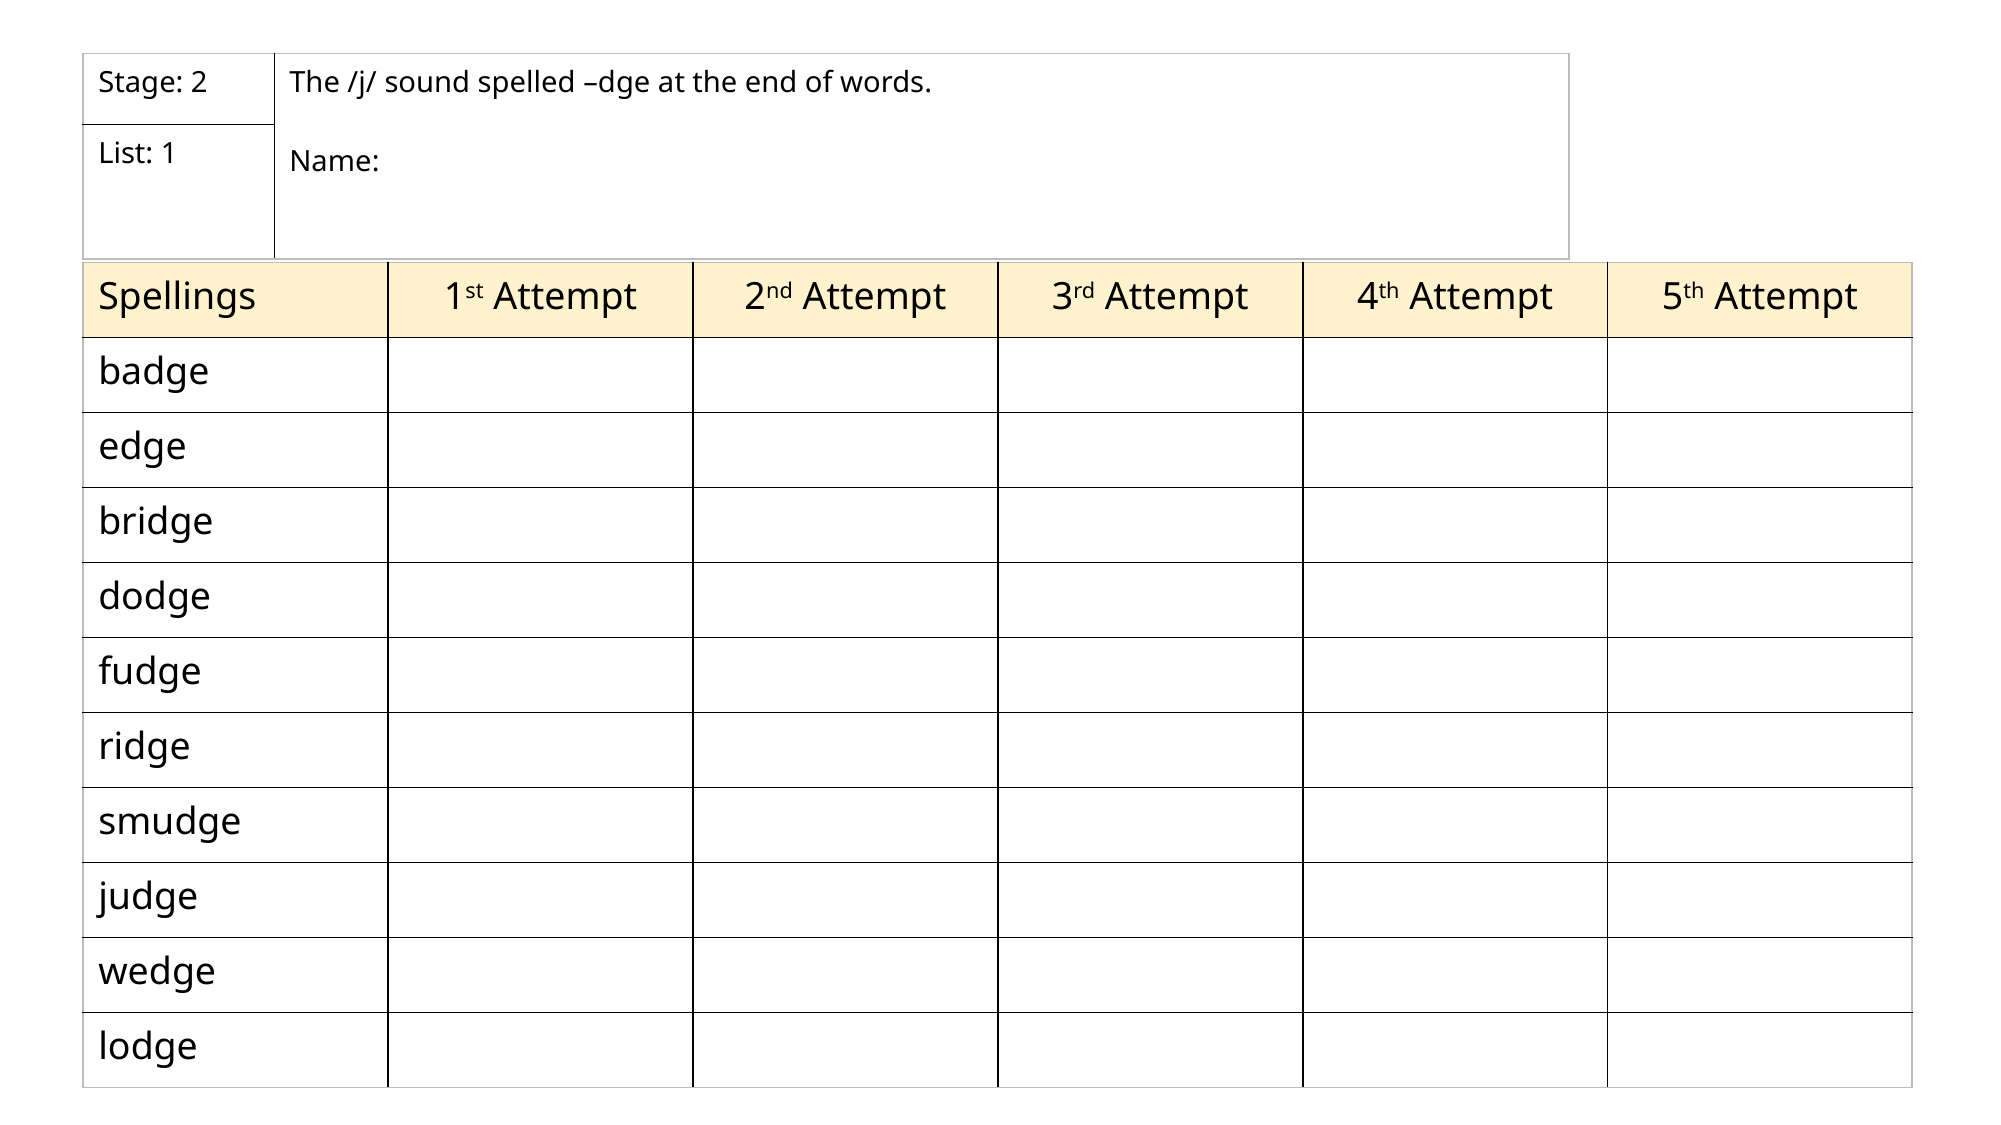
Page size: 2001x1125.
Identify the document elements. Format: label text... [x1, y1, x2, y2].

table_cell [1304, 638, 1607, 712]
table_cell [694, 1013, 997, 1087]
table_cell [1304, 1013, 1607, 1087]
table_cell [1304, 413, 1607, 487]
table_cell [999, 338, 1302, 412]
table_cell [694, 788, 997, 862]
table_cell [1608, 863, 1911, 937]
table_cell [1304, 563, 1607, 637]
table_cell [389, 788, 692, 862]
table_cell [1608, 1013, 1911, 1087]
table_cell [1304, 863, 1607, 937]
table_cell badge [84, 338, 387, 412]
table_cell [694, 638, 997, 712]
table_cell [389, 938, 692, 1012]
table_cell smudge [84, 788, 387, 862]
table_header Spellings [84, 263, 387, 337]
table_cell [999, 713, 1302, 787]
table_cell fudge [84, 638, 387, 712]
table_cell [1608, 788, 1911, 862]
table_cell bridge [84, 488, 387, 562]
table_cell [1304, 338, 1607, 412]
table_cell [694, 563, 997, 637]
table_cell [999, 863, 1302, 937]
table_cell [999, 788, 1302, 862]
table_cell [389, 563, 692, 637]
table_header 2nd Attempt [694, 263, 997, 337]
table_header 4th Attempt [1304, 263, 1607, 337]
table_cell [1608, 338, 1911, 412]
table_header 5th Attempt [1608, 263, 1911, 337]
table_cell [694, 338, 997, 412]
table_cell [389, 638, 692, 712]
table_cell [999, 563, 1302, 637]
table_cell [999, 638, 1302, 712]
table_cell [1608, 413, 1911, 487]
table_cell lodge [84, 1013, 387, 1087]
table_cell [999, 938, 1302, 1012]
table_cell [1608, 938, 1911, 1012]
table_header The /j/ sound spelled –dge at the end of words. Name: [275, 54, 1568, 258]
table_cell edge [84, 413, 387, 487]
table_cell [389, 713, 692, 787]
table_cell [1608, 488, 1911, 562]
table_header Stage: 2 [84, 54, 274, 124]
table_header 3rd Attempt [999, 263, 1302, 337]
table_cell ridge [84, 713, 387, 787]
table_cell [694, 863, 997, 937]
table_cell [1608, 563, 1911, 637]
table_cell [1608, 638, 1911, 712]
table_cell wedge [84, 938, 387, 1012]
table_cell [389, 488, 692, 562]
table_cell [389, 413, 692, 487]
table_cell [999, 488, 1302, 562]
table_cell [389, 1013, 692, 1087]
table_header 1st Attempt [389, 263, 692, 337]
table_cell judge [84, 863, 387, 937]
table_cell [694, 713, 997, 787]
table_cell [694, 413, 997, 487]
table_cell [389, 338, 692, 412]
table_cell [694, 488, 997, 562]
table_cell [999, 1013, 1302, 1087]
table_cell [389, 863, 692, 937]
table_cell [1304, 788, 1607, 862]
table_cell [1304, 488, 1607, 562]
table_cell List: 1 [84, 125, 274, 258]
table_cell [1608, 713, 1911, 787]
table_cell [999, 413, 1302, 487]
table_cell [694, 938, 997, 1012]
table_cell [1304, 713, 1607, 787]
table_cell [1304, 938, 1607, 1012]
table_cell dodge [84, 563, 387, 637]
